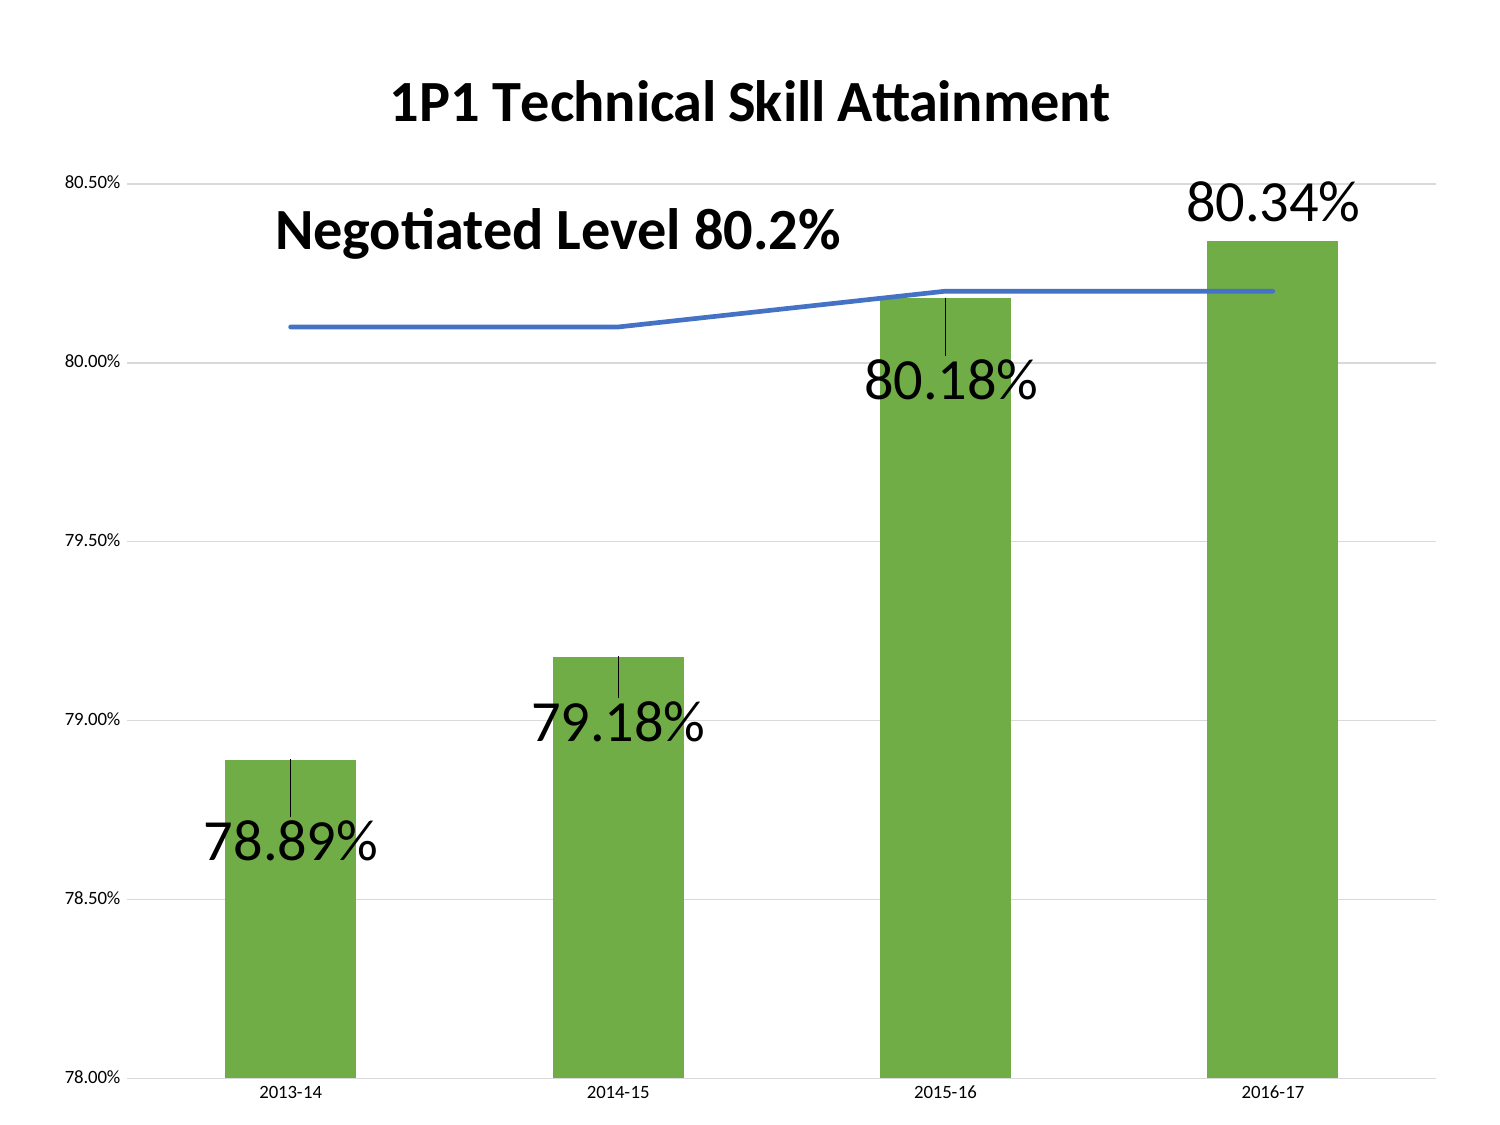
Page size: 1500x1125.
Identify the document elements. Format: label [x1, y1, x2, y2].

text_box [36, 29, 1466, 1125]
